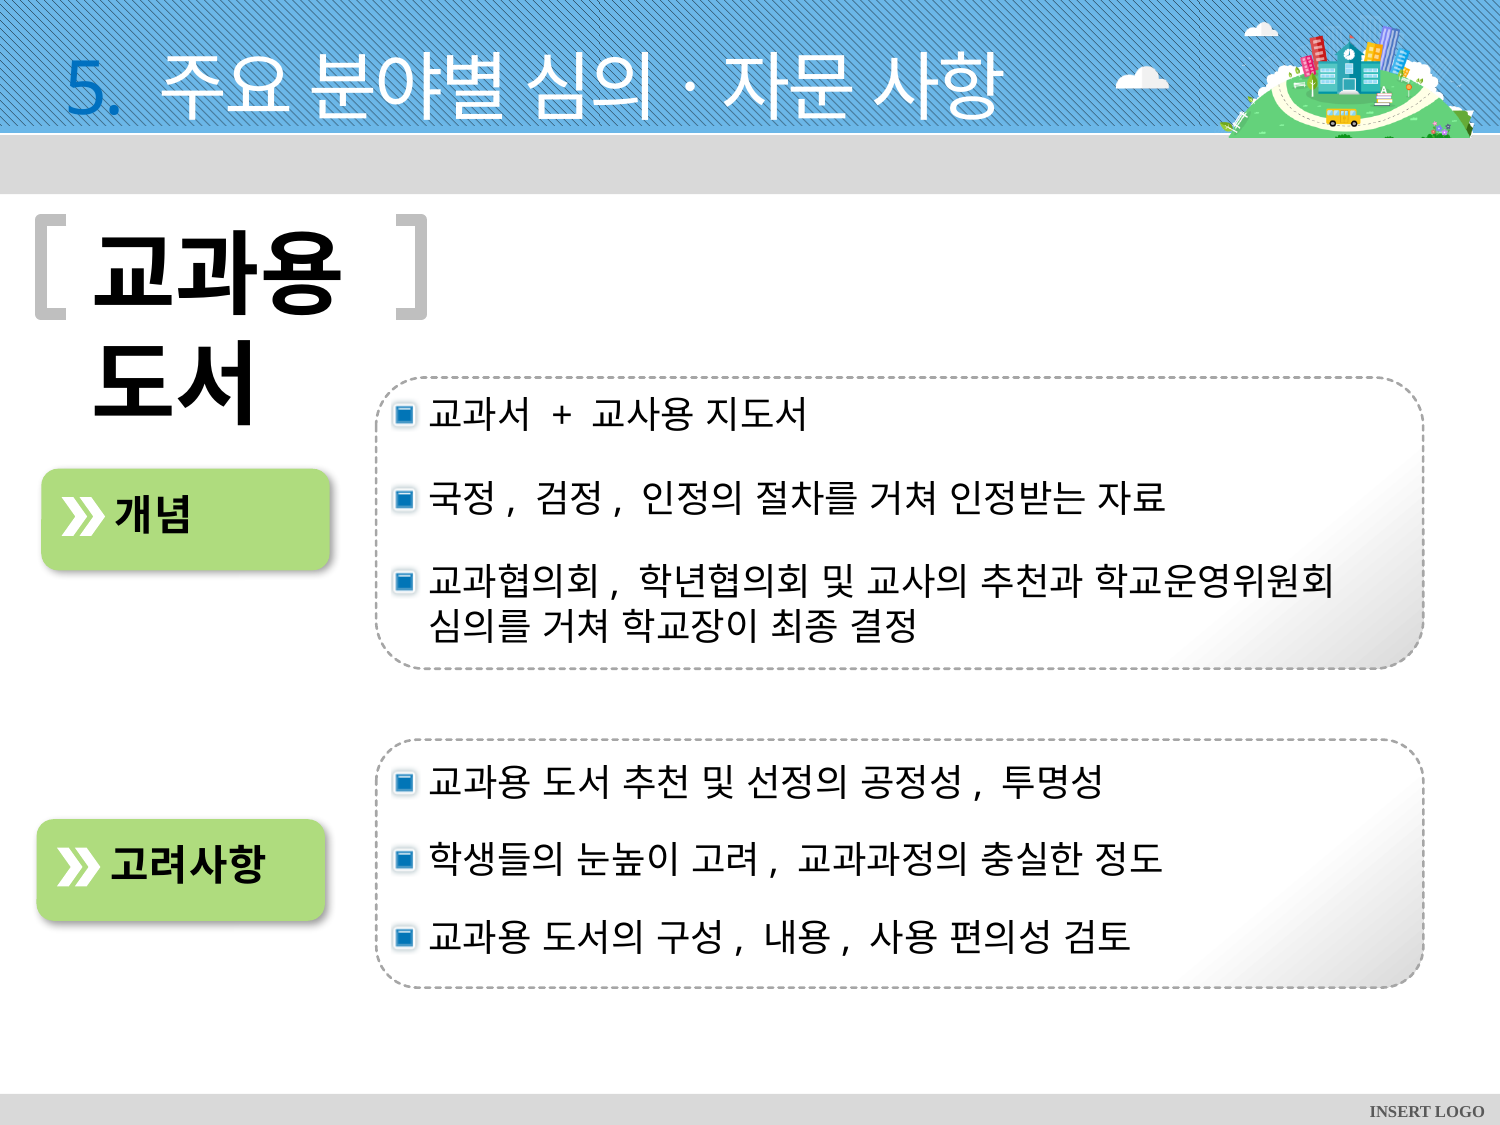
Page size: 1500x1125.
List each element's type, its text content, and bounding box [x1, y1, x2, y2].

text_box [36, 818, 326, 921]
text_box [383, 906, 1377, 968]
picture [0, 0, 1500, 138]
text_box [383, 467, 1424, 529]
text_box [376, 739, 1424, 988]
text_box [40, 207, 422, 335]
text_box [405, 665, 1394, 669]
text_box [383, 751, 1377, 813]
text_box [383, 382, 1424, 445]
text_box [406, 377, 1393, 381]
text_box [41, 468, 330, 571]
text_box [383, 828, 1377, 890]
title 5. 주요 분야별 심의ㆍ자문 사항 [49, 30, 1400, 138]
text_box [383, 550, 1436, 658]
text_box [376, 412, 1424, 634]
